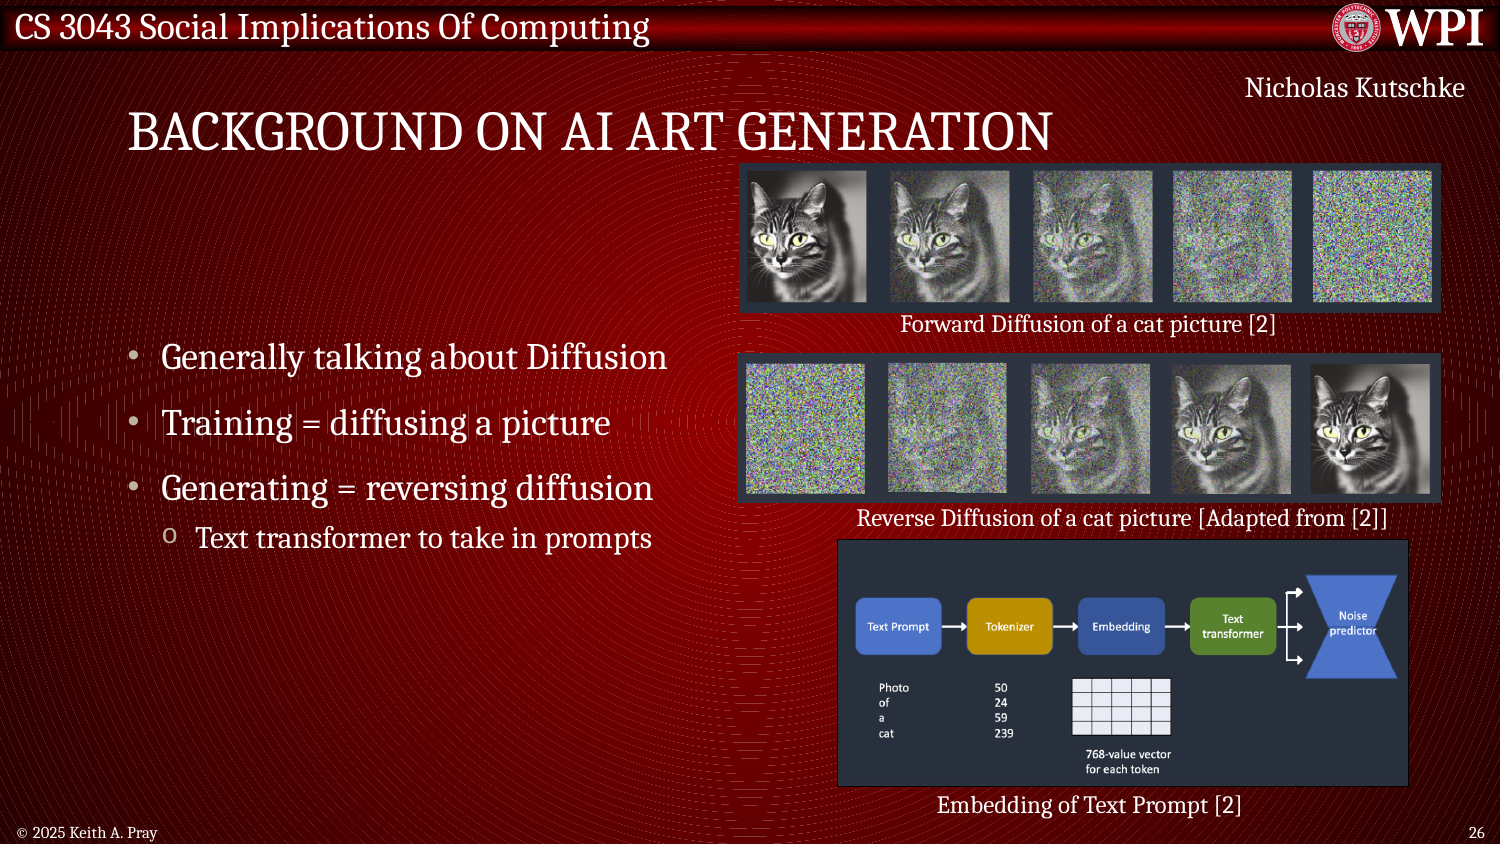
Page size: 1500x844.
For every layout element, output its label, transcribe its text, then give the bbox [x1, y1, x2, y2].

text_box Forward Diffusion of a cat picture [2] [885, 328, 1293, 346]
text_box Reverse Diffusion of a cat picture [Adapted from [2]] [841, 520, 1405, 536]
slide_number 26 [1397, 819, 1500, 844]
picture [1332, 3, 1483, 52]
picture [736, 353, 1442, 503]
text_box Embedding of Text Prompt [2] [921, 804, 1259, 826]
picture [739, 163, 1442, 313]
text_box Nicholas Kutschke [1123, 61, 1481, 111]
footer © 2025 Keith A. Pray [0, 819, 913, 844]
title BackGround on AI ART Generation [112, 59, 1388, 210]
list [837, 539, 1410, 788]
list Generally talking about Diffusion Training = diffusing a picture Generating = reversing diffusion Text transformer to take in prompts [112, 329, 738, 618]
